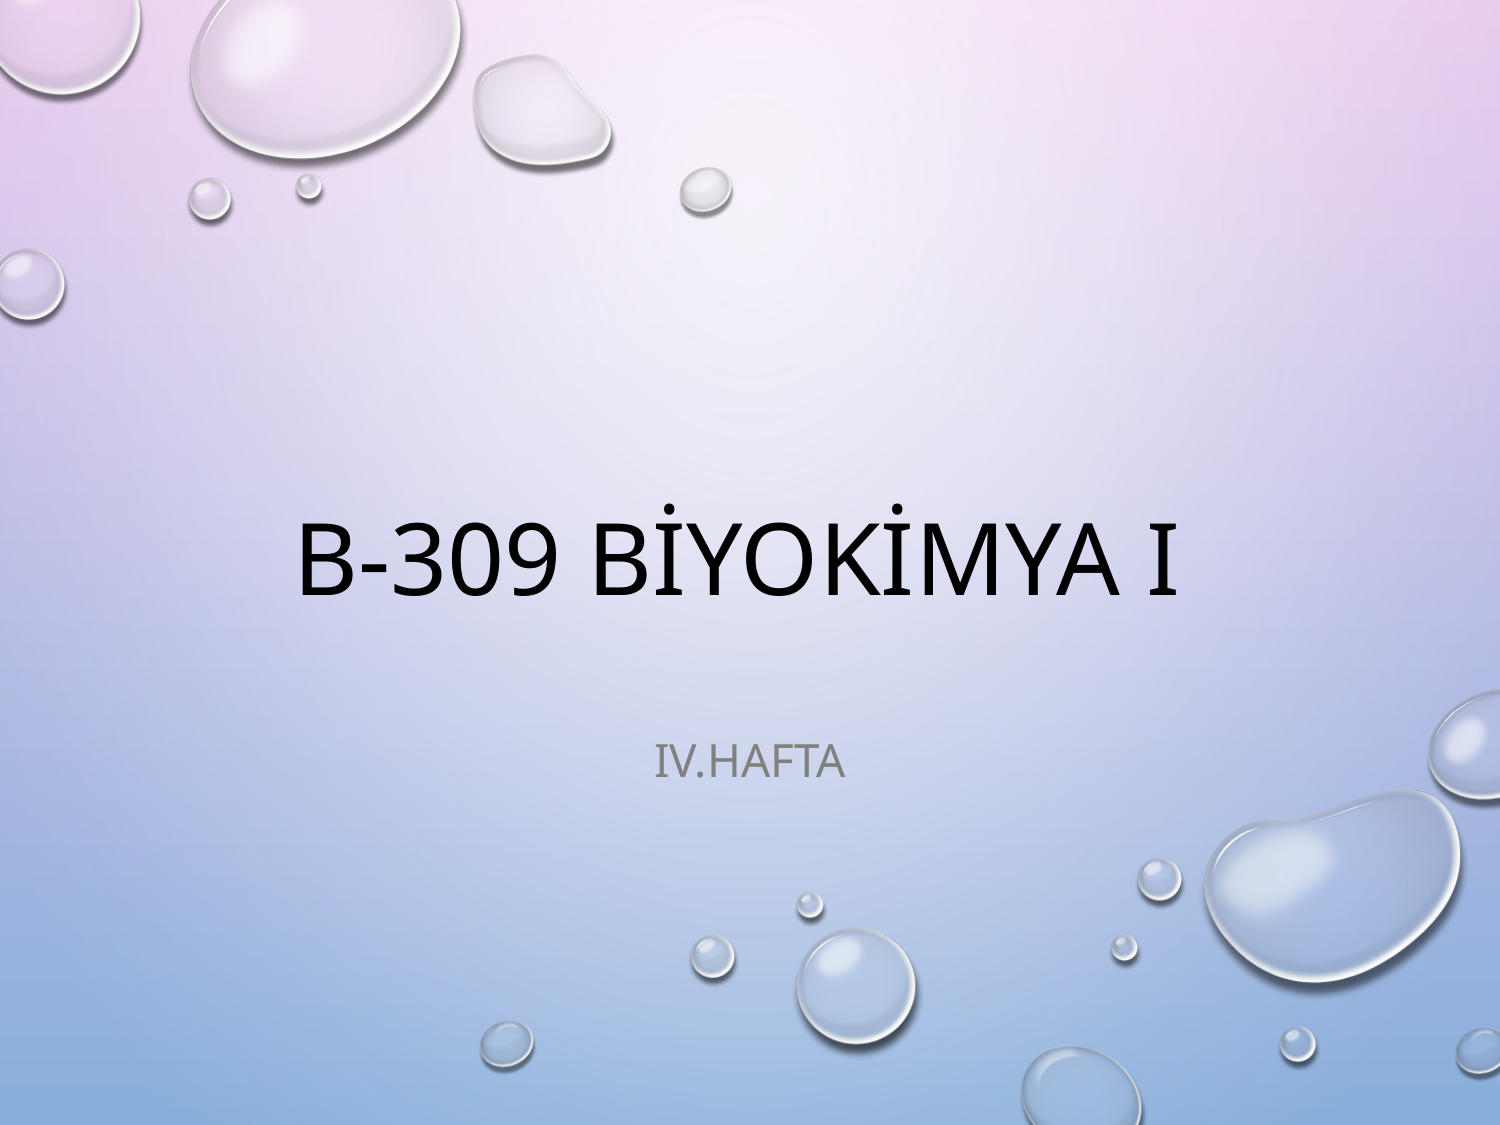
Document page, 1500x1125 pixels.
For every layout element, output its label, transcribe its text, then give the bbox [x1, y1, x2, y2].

picture [0, 0, 1500, 1125]
subtitle IV.HAFTA [215, 637, 1285, 863]
title B-309 BİYOKİMYA I [215, 213, 1285, 625]
